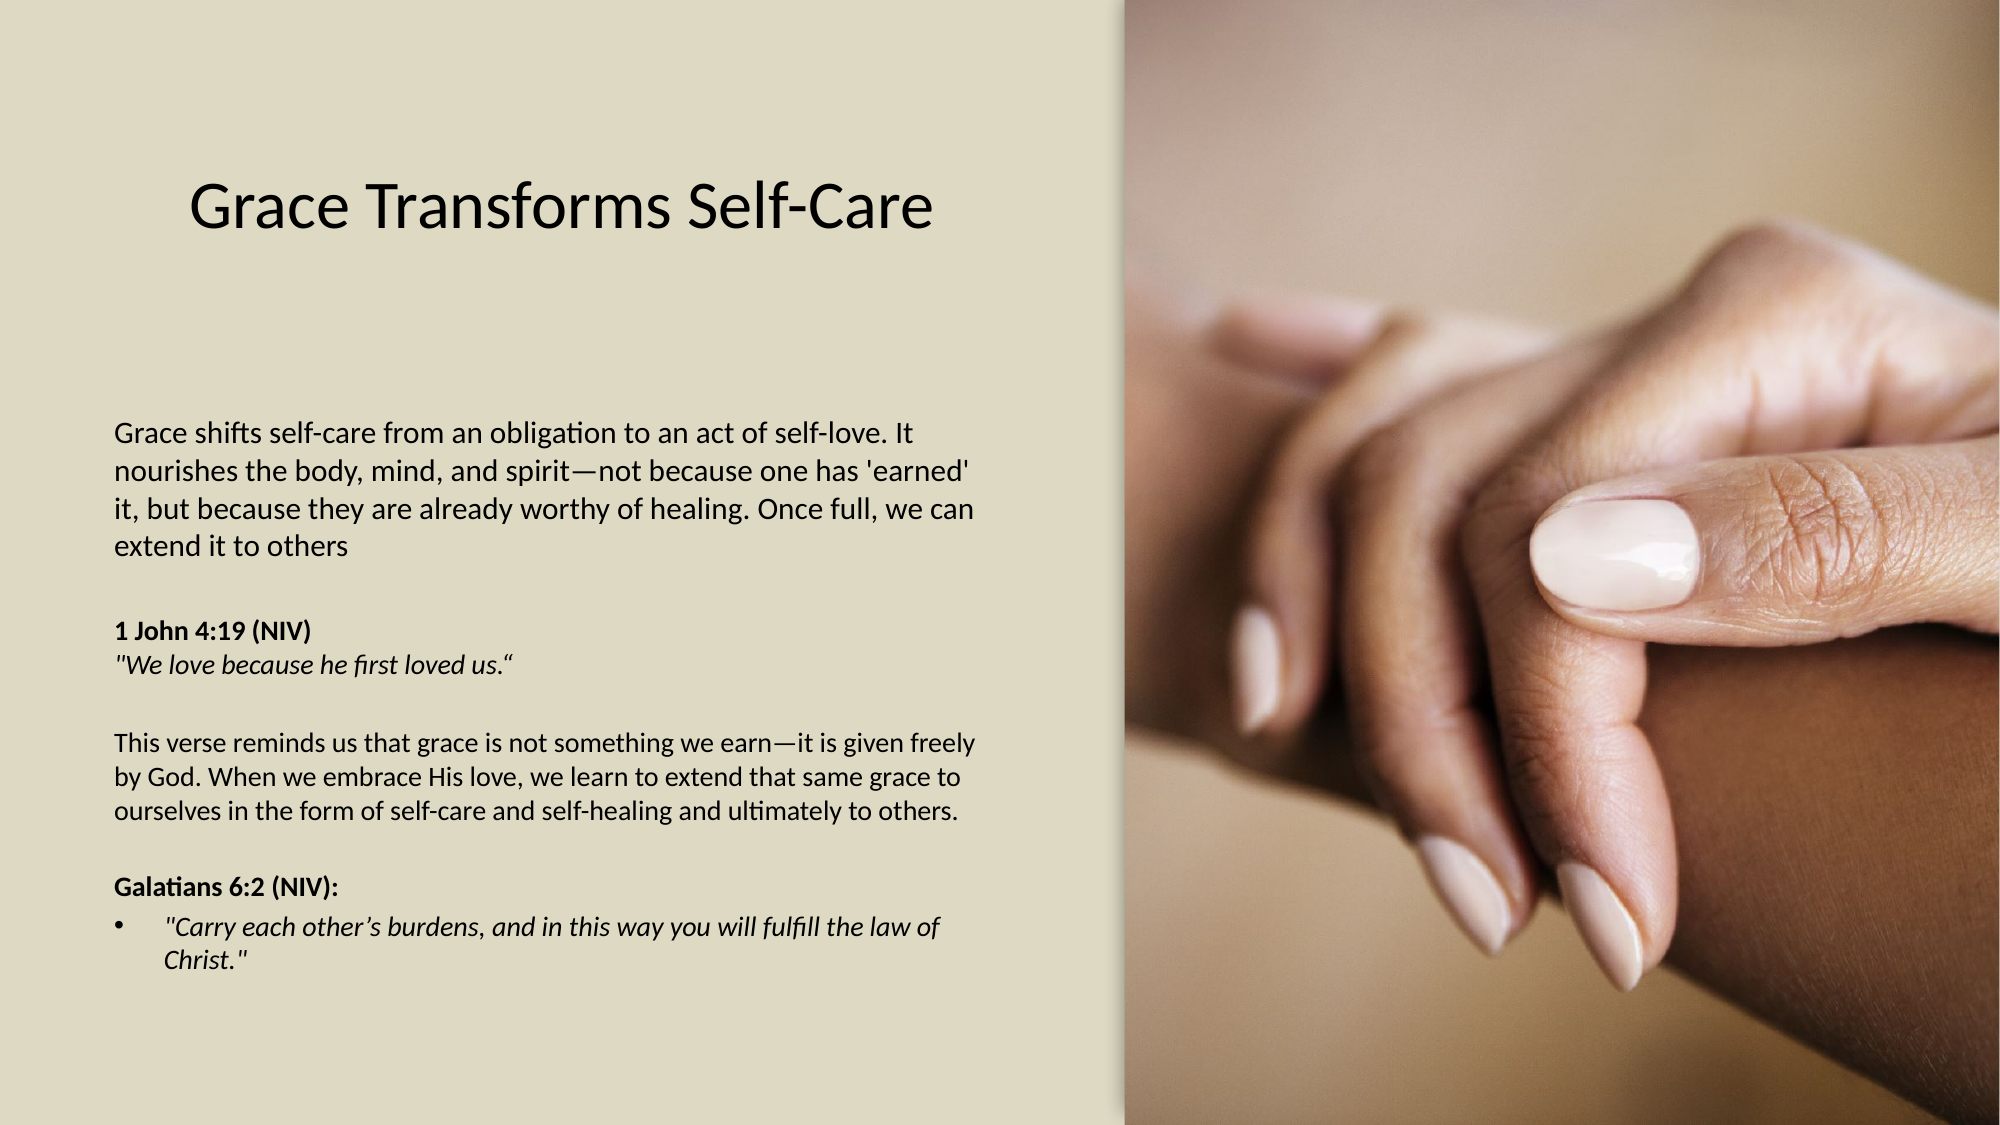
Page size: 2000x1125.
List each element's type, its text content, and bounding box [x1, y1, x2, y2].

picture [1124, 0, 2000, 1125]
title Grace Transforms Self-Care [124, 125, 1000, 277]
text_box [0, 0, 1118, 1125]
list Grace shifts self-care from an obligation to an act of self-love. It nourishes the body, mind, and spirit—not because one has 'earned' it, but because they are already worthy of healing. Once full, we can extend it to others 1 John 4:19 (NIV) "We love because he first loved us.“ This verse reminds us that grace is not something we earn—it is given freely by God. When we embrace His love, we learn to extend that same grace to ourselves in the form of self-care and self-healing and ultimately to others. Galatians 6:2 (NIV): "Carry each other’s burdens, and in this way you will fulfill the law of Christ." [99, 405, 1000, 1024]
